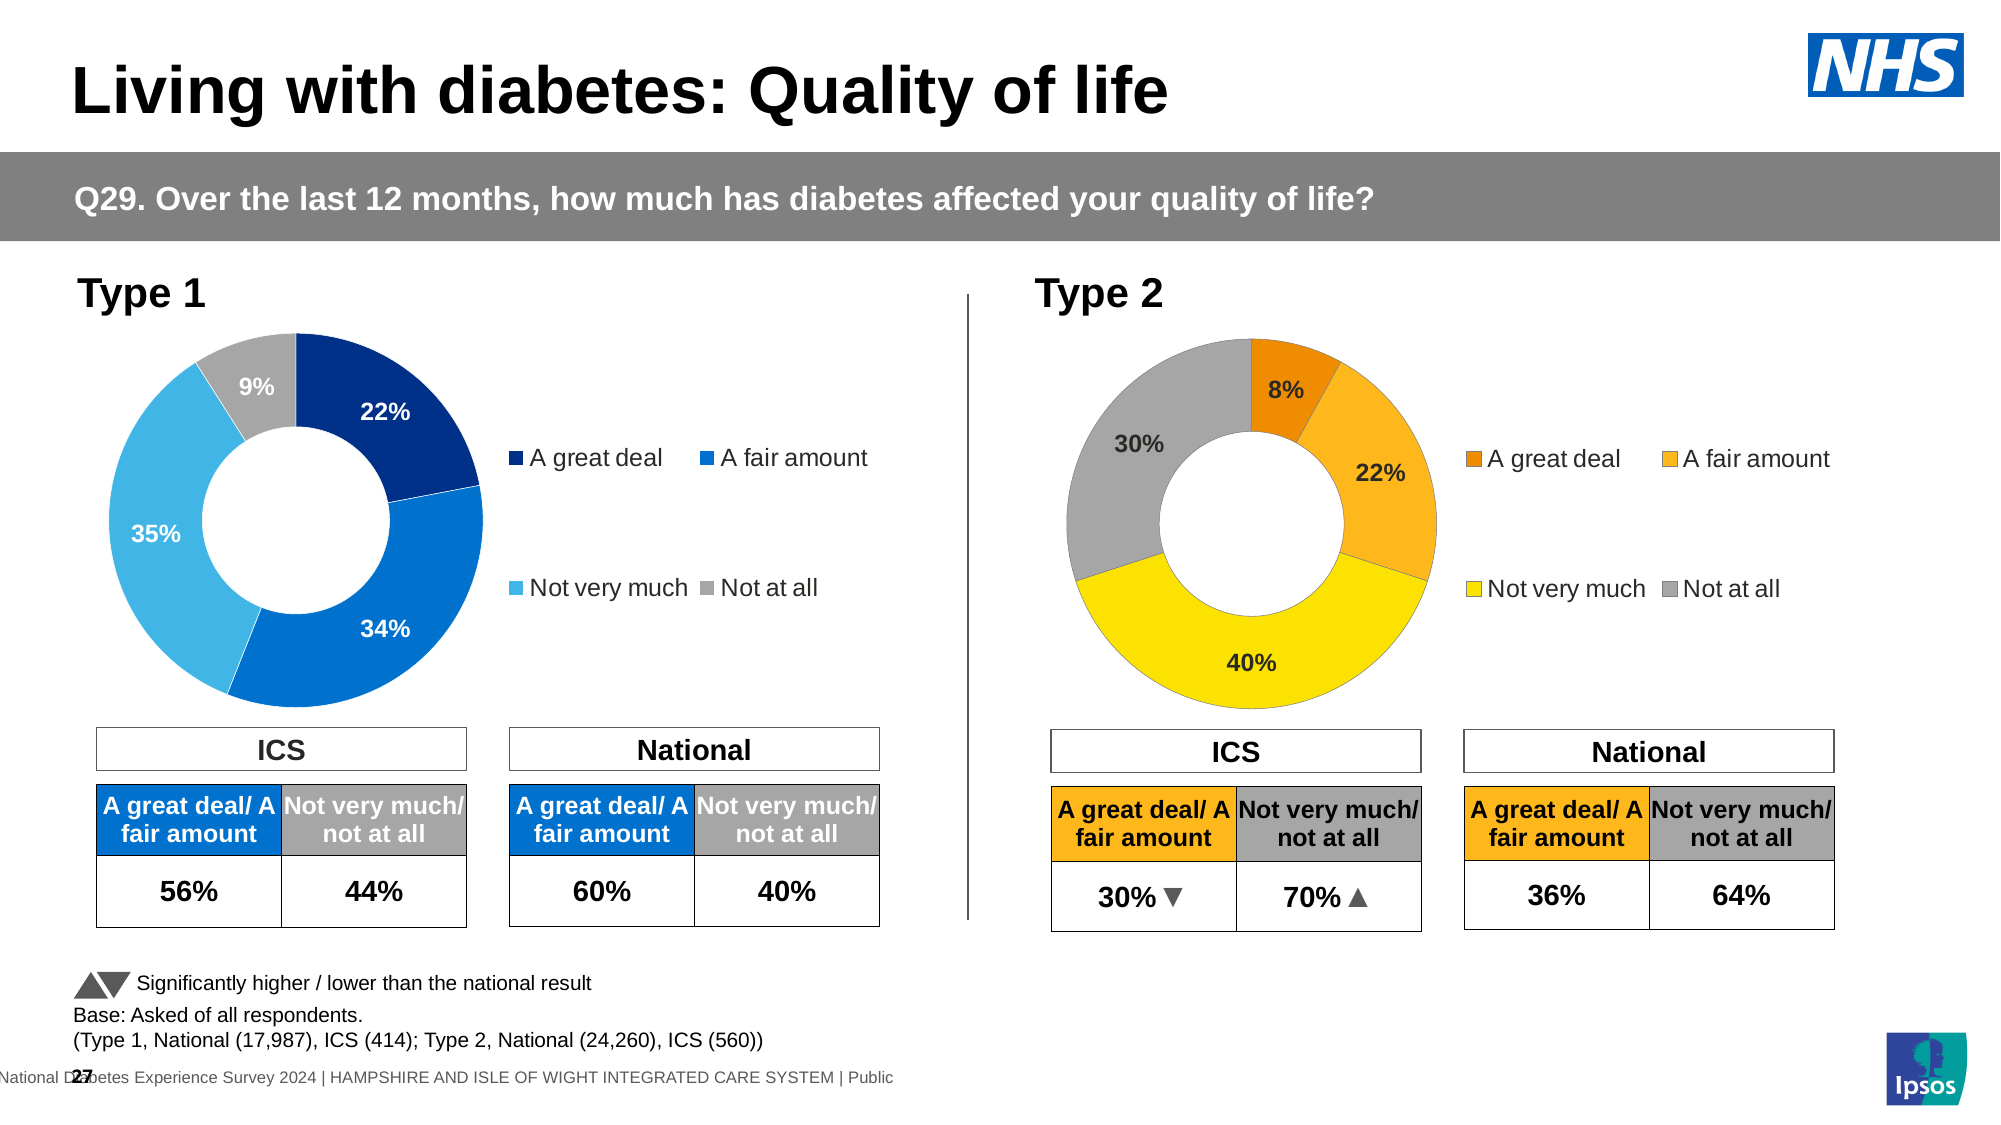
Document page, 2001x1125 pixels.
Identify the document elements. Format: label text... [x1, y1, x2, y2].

title Living with diabetes: Quality of life [71, 32, 1809, 124]
table_header Significantly higher / lower than the national result [122, 964, 648, 1001]
text_box Base: Asked of all respondents. (Type 1, National (17,987), ICS (414); Type 2, National (24,260), ICS (560)) [73, 1001, 1886, 1052]
chart [1056, 329, 1845, 714]
table_header A great deal/ A fair amount [97, 785, 281, 855]
slide_number 27 [71, 1030, 122, 1090]
table_cell 44% [282, 856, 466, 927]
chart [96, 328, 885, 713]
text_box [71, 970, 110, 1000]
table_cell 30%▼ [1052, 862, 1236, 931]
table_header Not very much/ not at all [1237, 787, 1421, 861]
table_cell 36% [1465, 861, 1649, 929]
table_header Not very much/ not at all [1650, 787, 1834, 860]
text_box ICS [1051, 729, 1422, 773]
text_box Q29. Over the last 12 months, how much has diabetes affected your quality of life? [0, 152, 2000, 242]
text_box [94, 970, 122, 1001]
table_cell 56% [97, 856, 281, 927]
text_box National [1464, 729, 1835, 773]
text_box ICS [96, 727, 467, 771]
table_header A great deal/ A fair amount [1052, 787, 1236, 861]
table_cell 64% [1650, 861, 1834, 929]
table_header Not very much/ not at all [695, 785, 879, 855]
table_cell 40% [695, 856, 879, 926]
text_box Type 2 [922, 265, 1276, 316]
text_box National [509, 727, 880, 771]
table_cell 60% [510, 856, 694, 926]
text_box Type 1 [0, 265, 319, 316]
table_header A great deal/ A fair amount [1465, 787, 1649, 860]
picture [1886, 1032, 1968, 1106]
table_header A great deal/ A fair amount [510, 785, 694, 855]
picture [1807, 33, 1964, 97]
table_cell 70%▲ [1237, 862, 1421, 931]
table_header Not very much/ not at all [282, 785, 466, 855]
